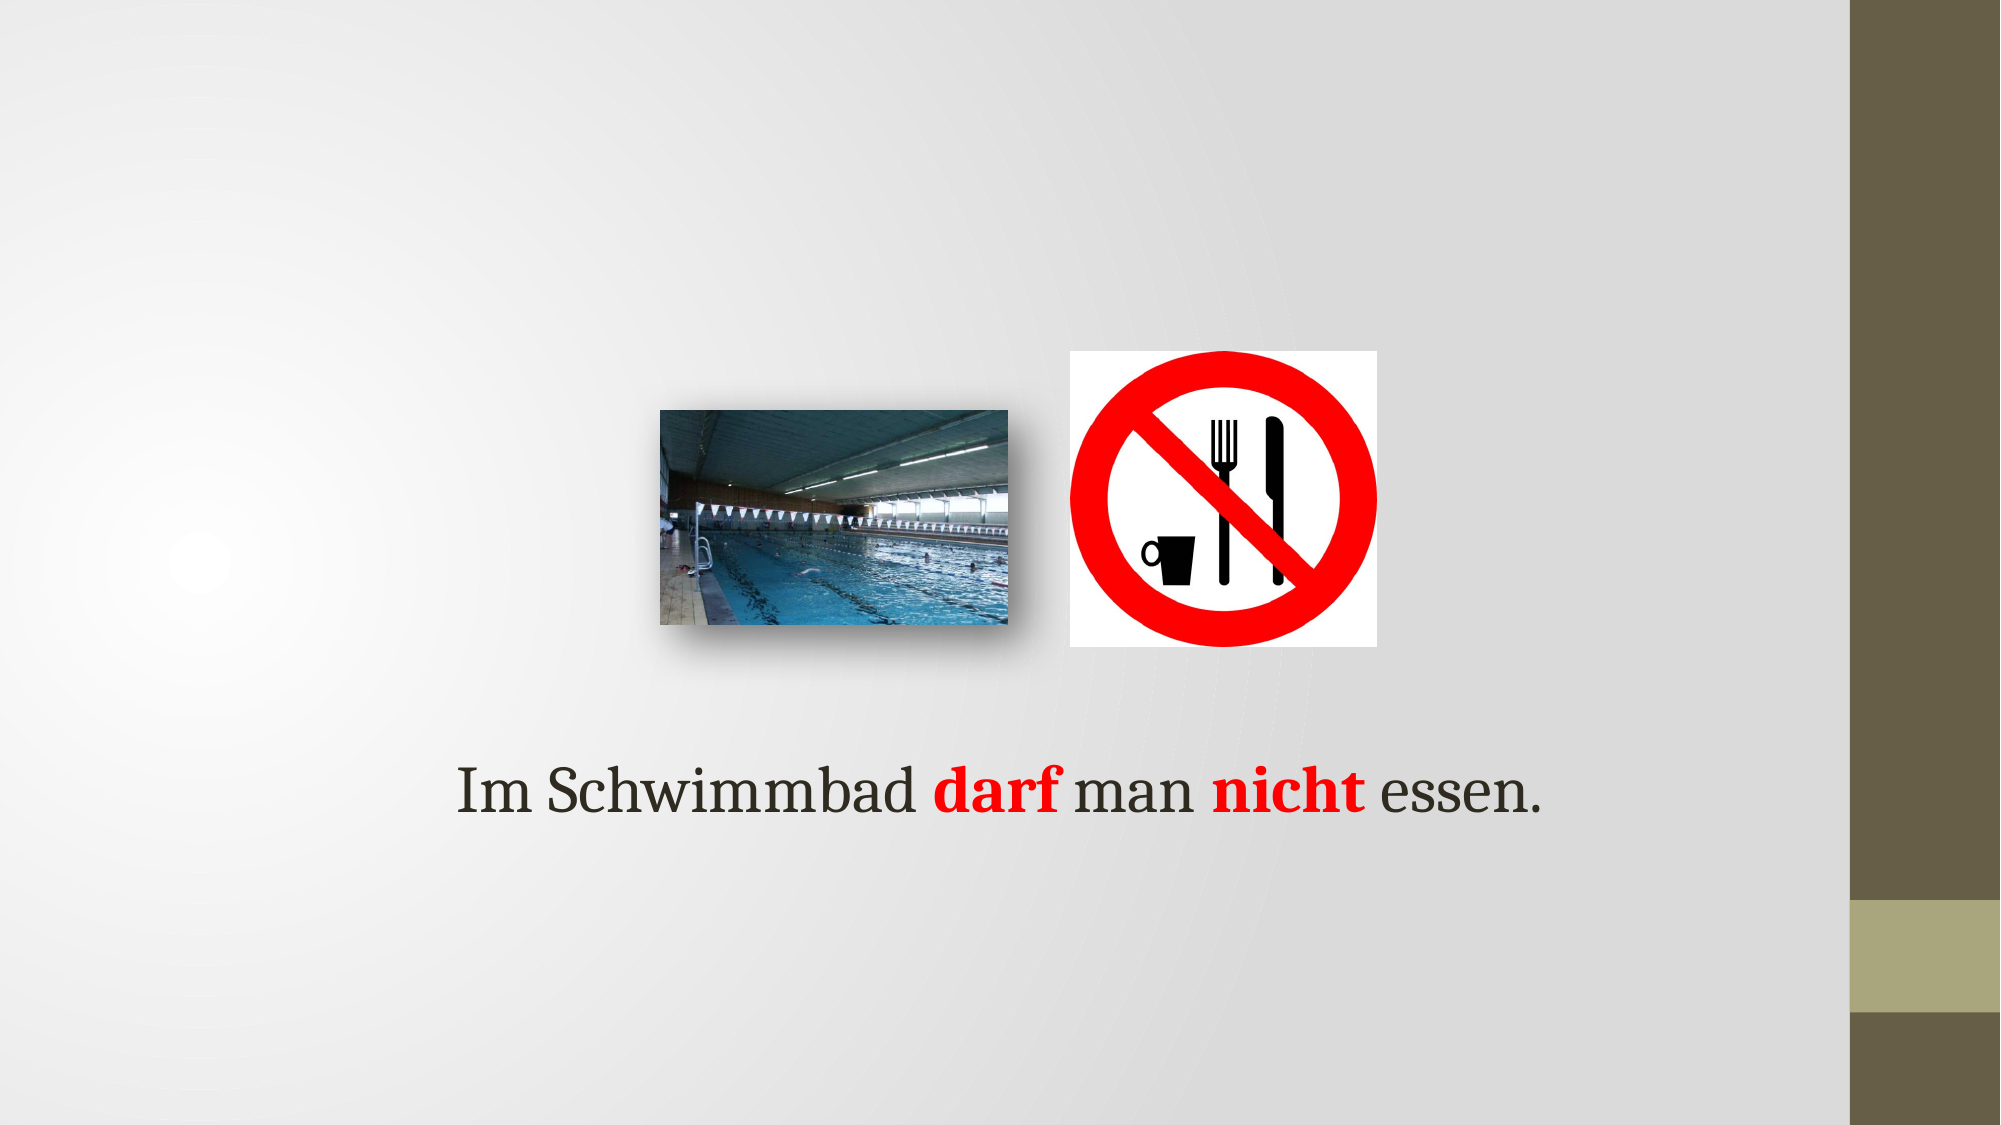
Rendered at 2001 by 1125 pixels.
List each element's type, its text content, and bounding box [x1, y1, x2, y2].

picture [1069, 351, 1377, 648]
picture [659, 409, 1009, 626]
text_box Im Schwimmbad darf man nicht essen. [249, 738, 1750, 833]
